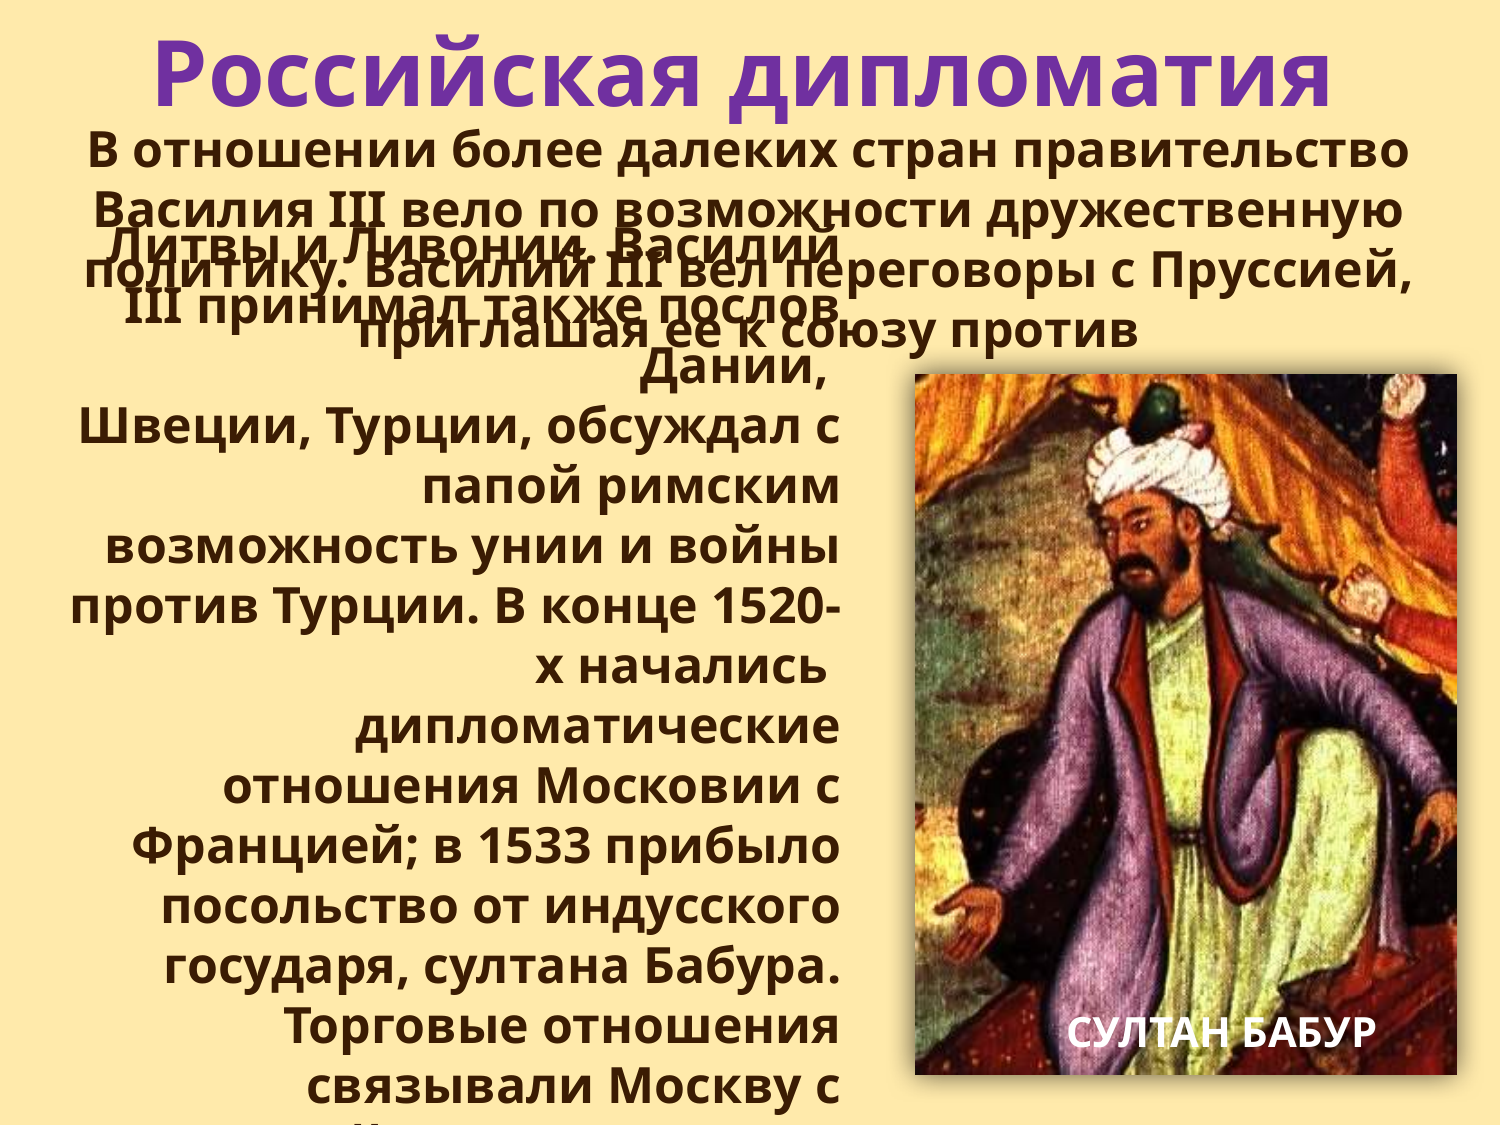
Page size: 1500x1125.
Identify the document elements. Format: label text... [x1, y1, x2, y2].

title Российская дипломатия [34, 0, 1452, 140]
text_box Литвы и Ливонии. Василий III принимал также послов Дании, Швеции, Турции, обсуждал с папой римским возможность унии и войны против Турции. В конце 1520-х начались дипломатические отношения Московии с Францией; в 1533 прибыло посольство от индусского государя, султана Бабура. Торговые отношения связывали Москву с ганзейскими городами, Италией, Австрией. [39, 371, 858, 1076]
text_box В отношении более далеких стран правительство Василия III вело по возможности дружественную политику. Василий III вел переговоры с Пруссией, приглашая ее к союзу против [39, 135, 1458, 340]
picture [915, 374, 1457, 1075]
